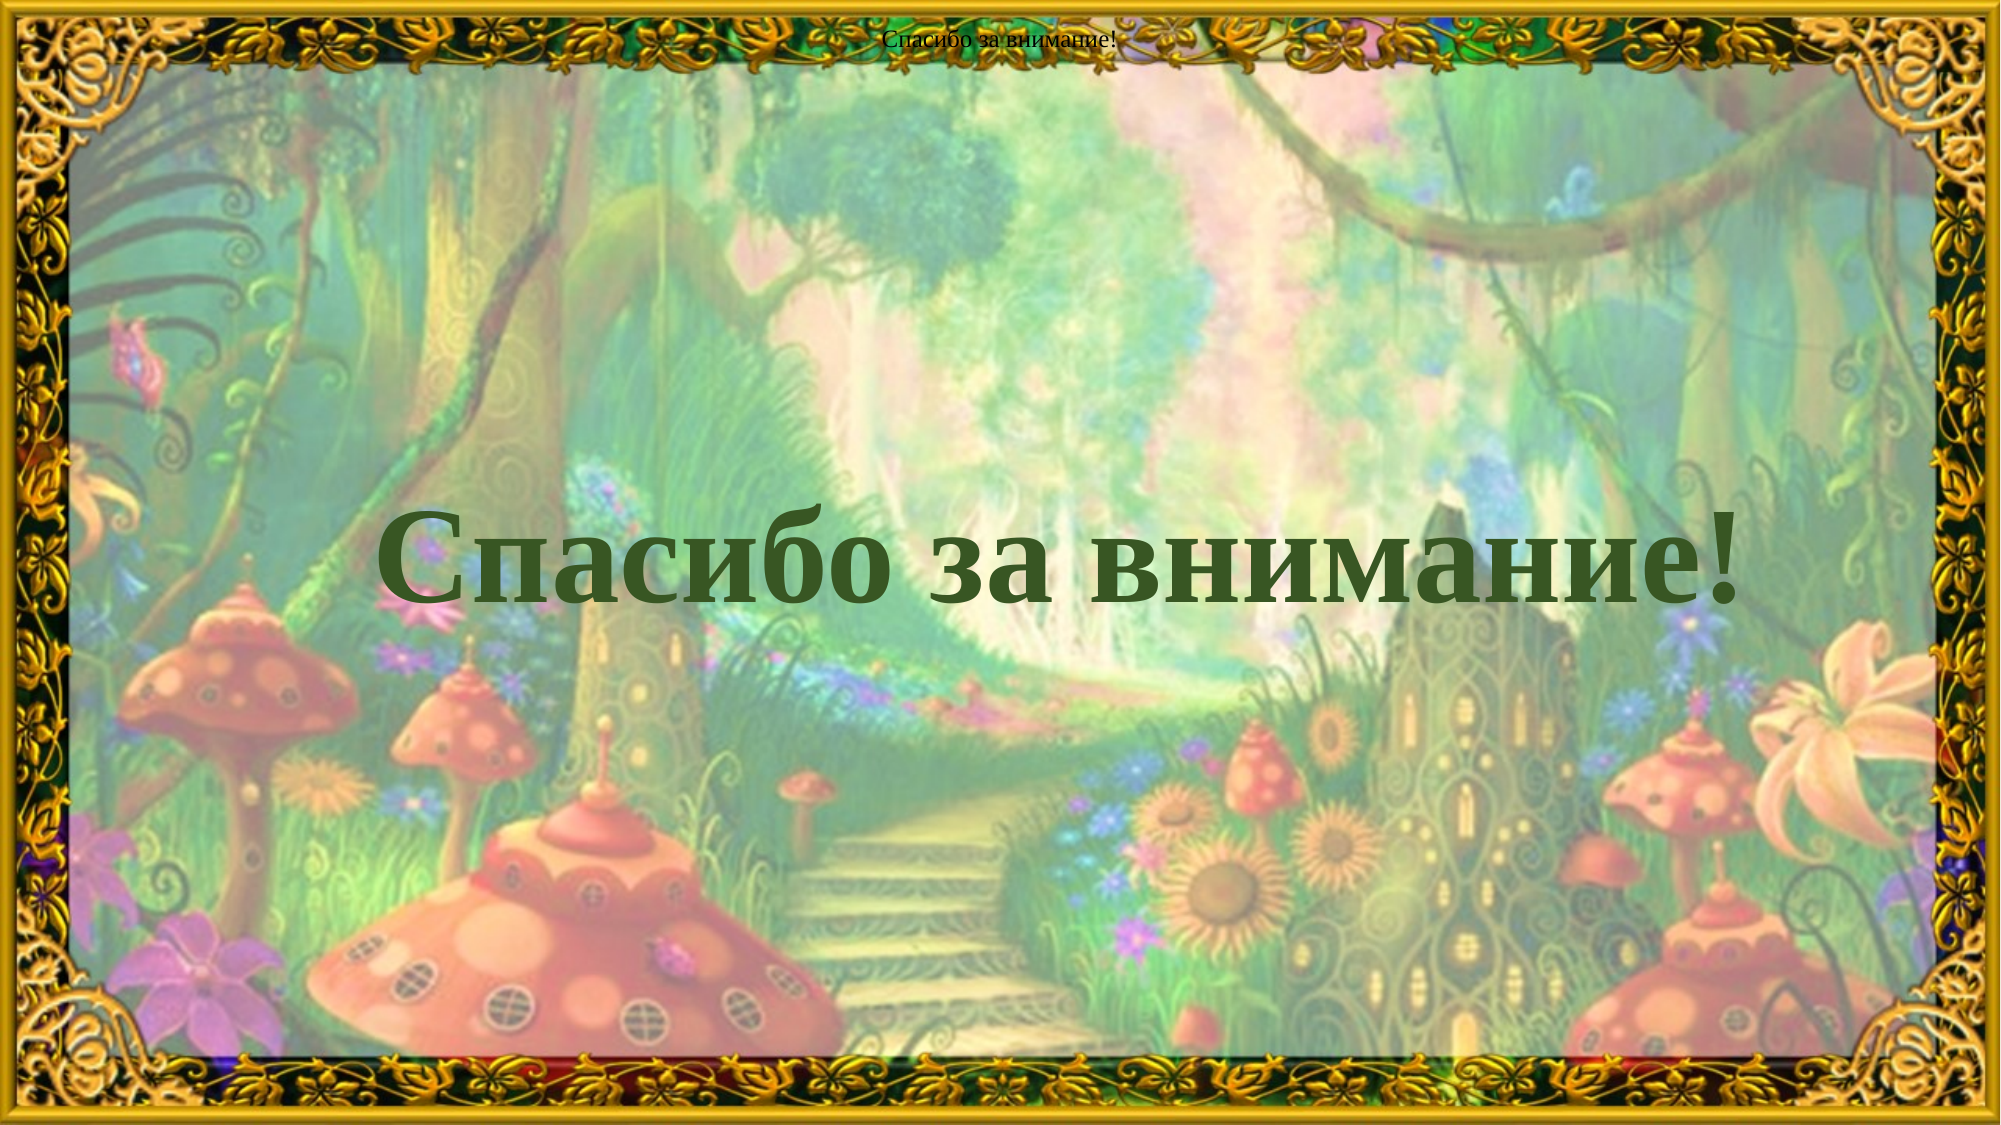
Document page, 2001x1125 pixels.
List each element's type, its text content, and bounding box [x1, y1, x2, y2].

picture [0, 0, 2001, 1125]
text_box Спасибо за внимание! [249, 458, 1872, 638]
text_box Спасибо за внимание! [866, 15, 1134, 60]
